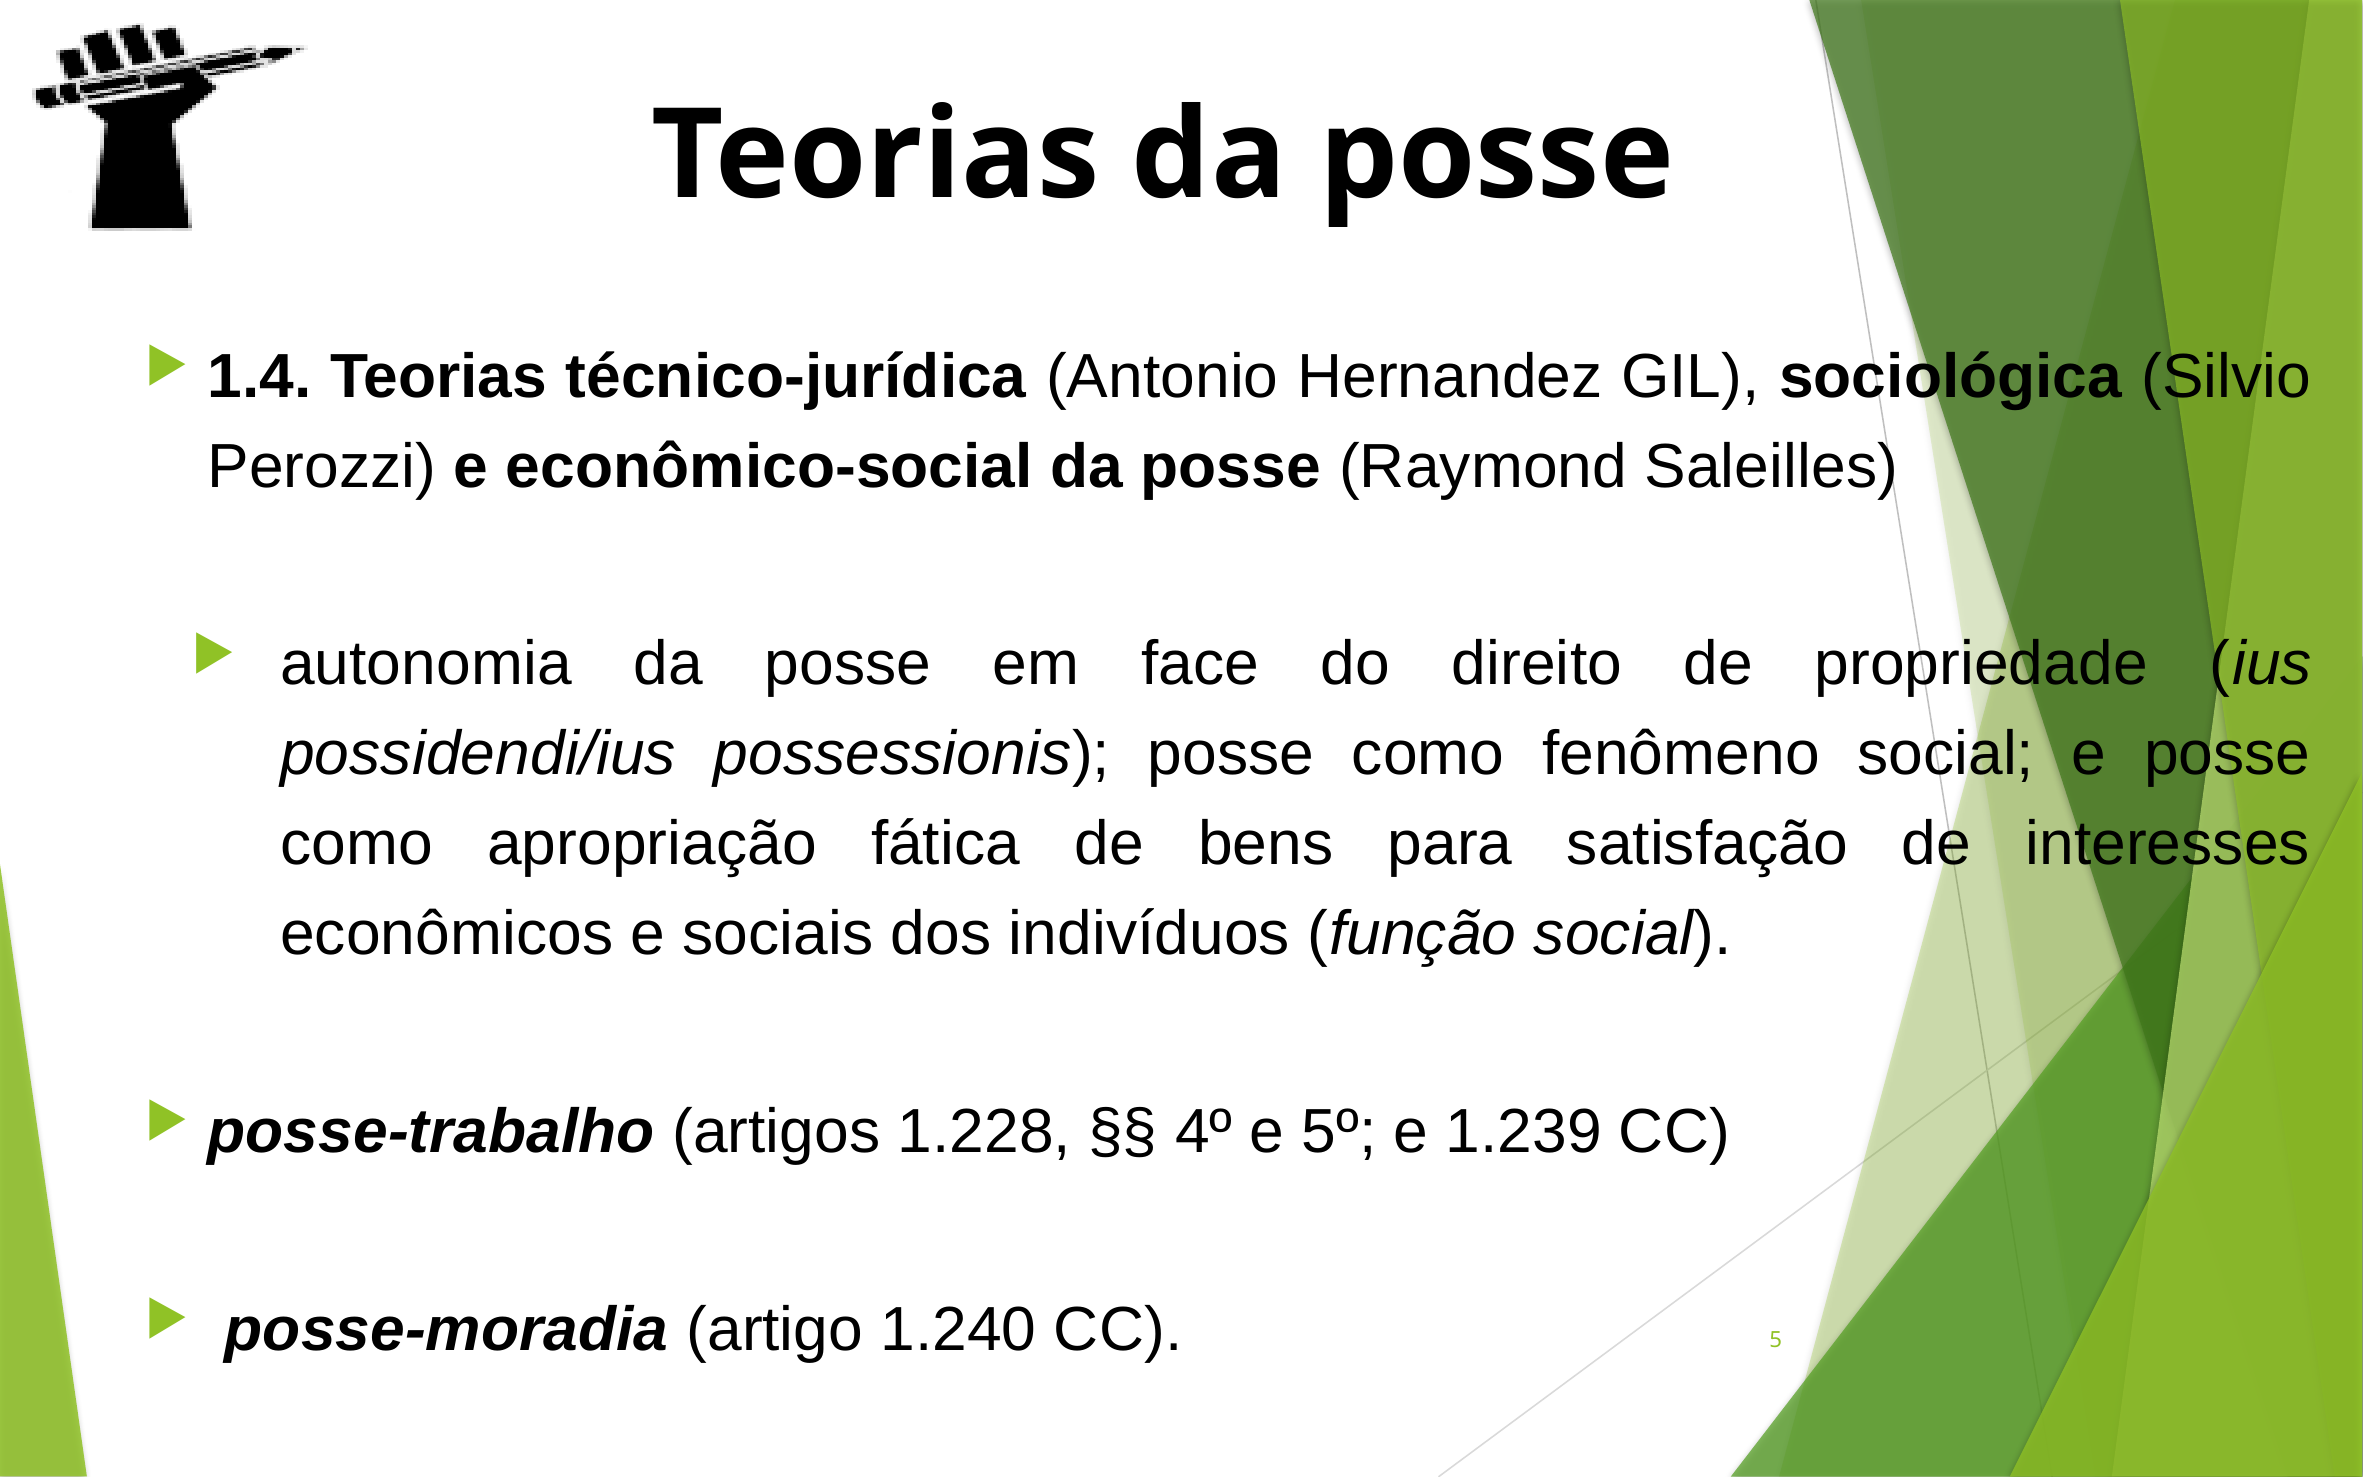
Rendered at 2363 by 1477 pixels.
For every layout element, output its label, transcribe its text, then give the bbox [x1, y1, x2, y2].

picture [31, 23, 308, 231]
slide_number 5 [1664, 1300, 1797, 1380]
list 1.4. Teorias técnico-jurídica (Antonio Hernandez GIL), sociológica (Silvio Perozzi) e econômico-social da posse (Raymond Saleilles) autonomia da posse em face do direito de propriedade (ius possidendi/ius possessionis); posse como fenômeno social; e posse como apropriação fática de bens para satisfação de interesses econômicos e sociais dos indivíduos (função social). posse-trabalho (artigos 1.228, §§ 4º e 5º; e 1.239 CC) posse-moradia (artigo 1.240 CC). [129, 230, 2328, 1477]
title Teorias da posse [313, 64, 2230, 230]
